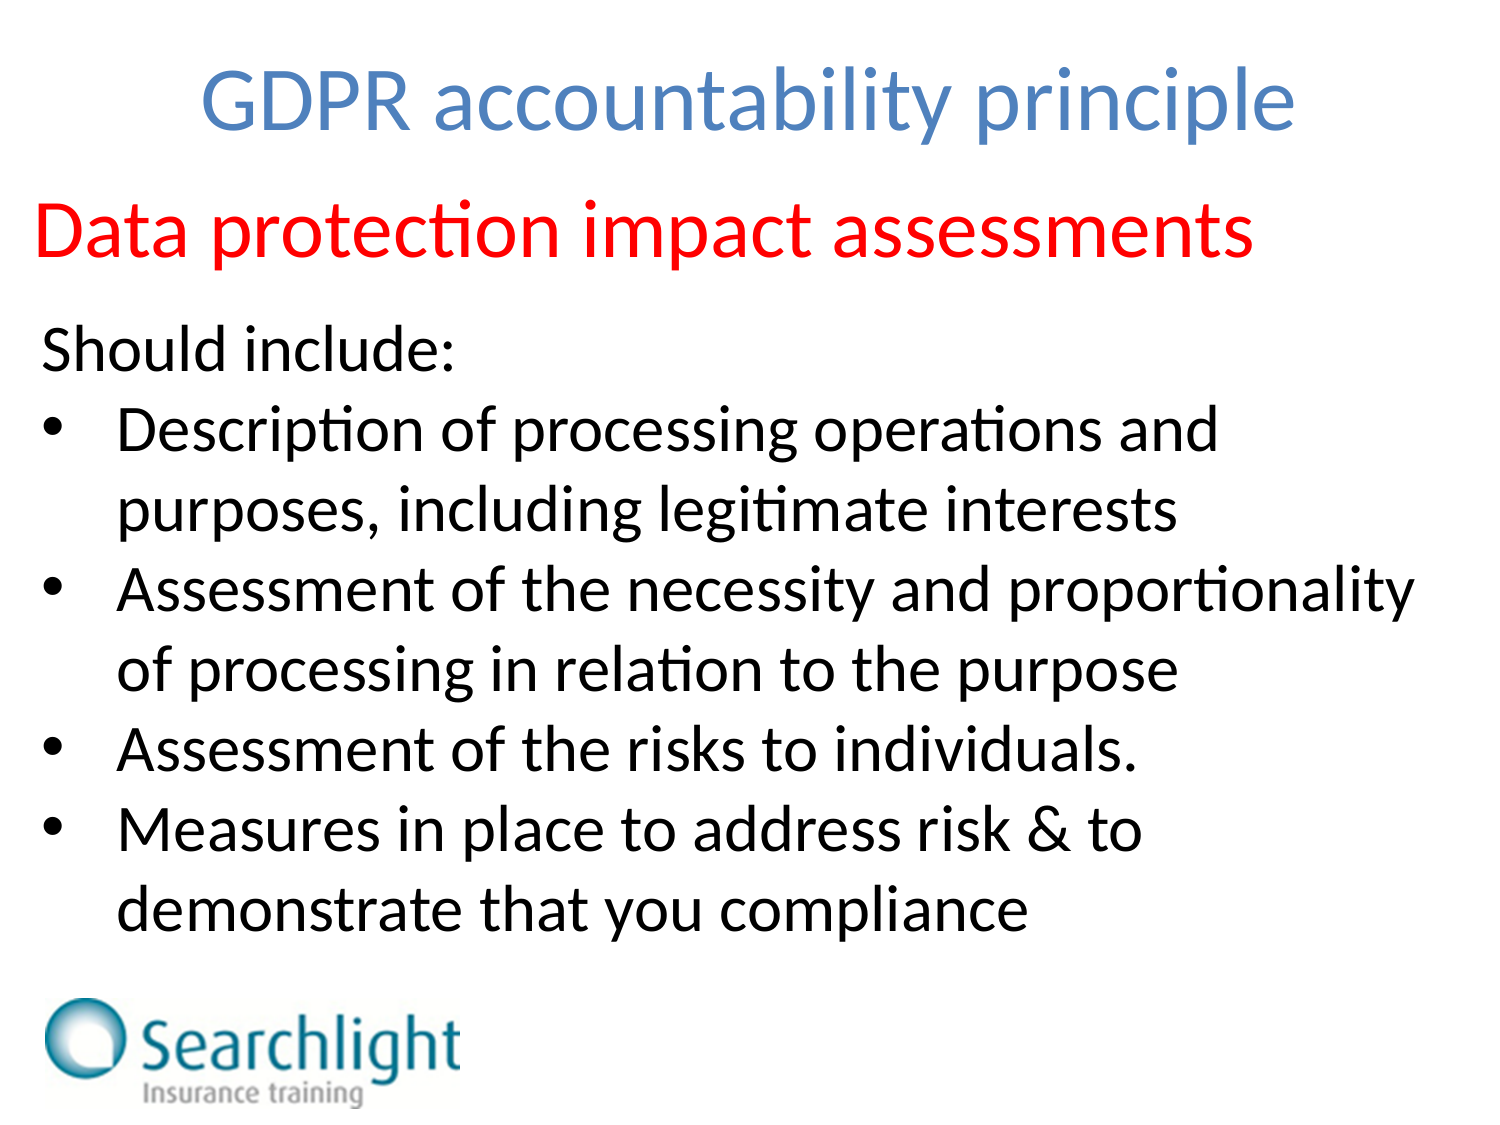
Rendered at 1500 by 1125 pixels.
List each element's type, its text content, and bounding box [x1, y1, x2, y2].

text_box Should include: Description of processing operations and purposes, including legitimate interests Assessment of the necessity and proportionality of processing in relation to the purpose Assessment of the risks to individuals. Measures in place to address risk & to demonstrate that you compliance [27, 297, 1469, 953]
picture [45, 998, 460, 1109]
text_box Data protection impact assessments [0, 188, 1500, 282]
text_box GDPR accountability principle [0, 0, 1500, 188]
